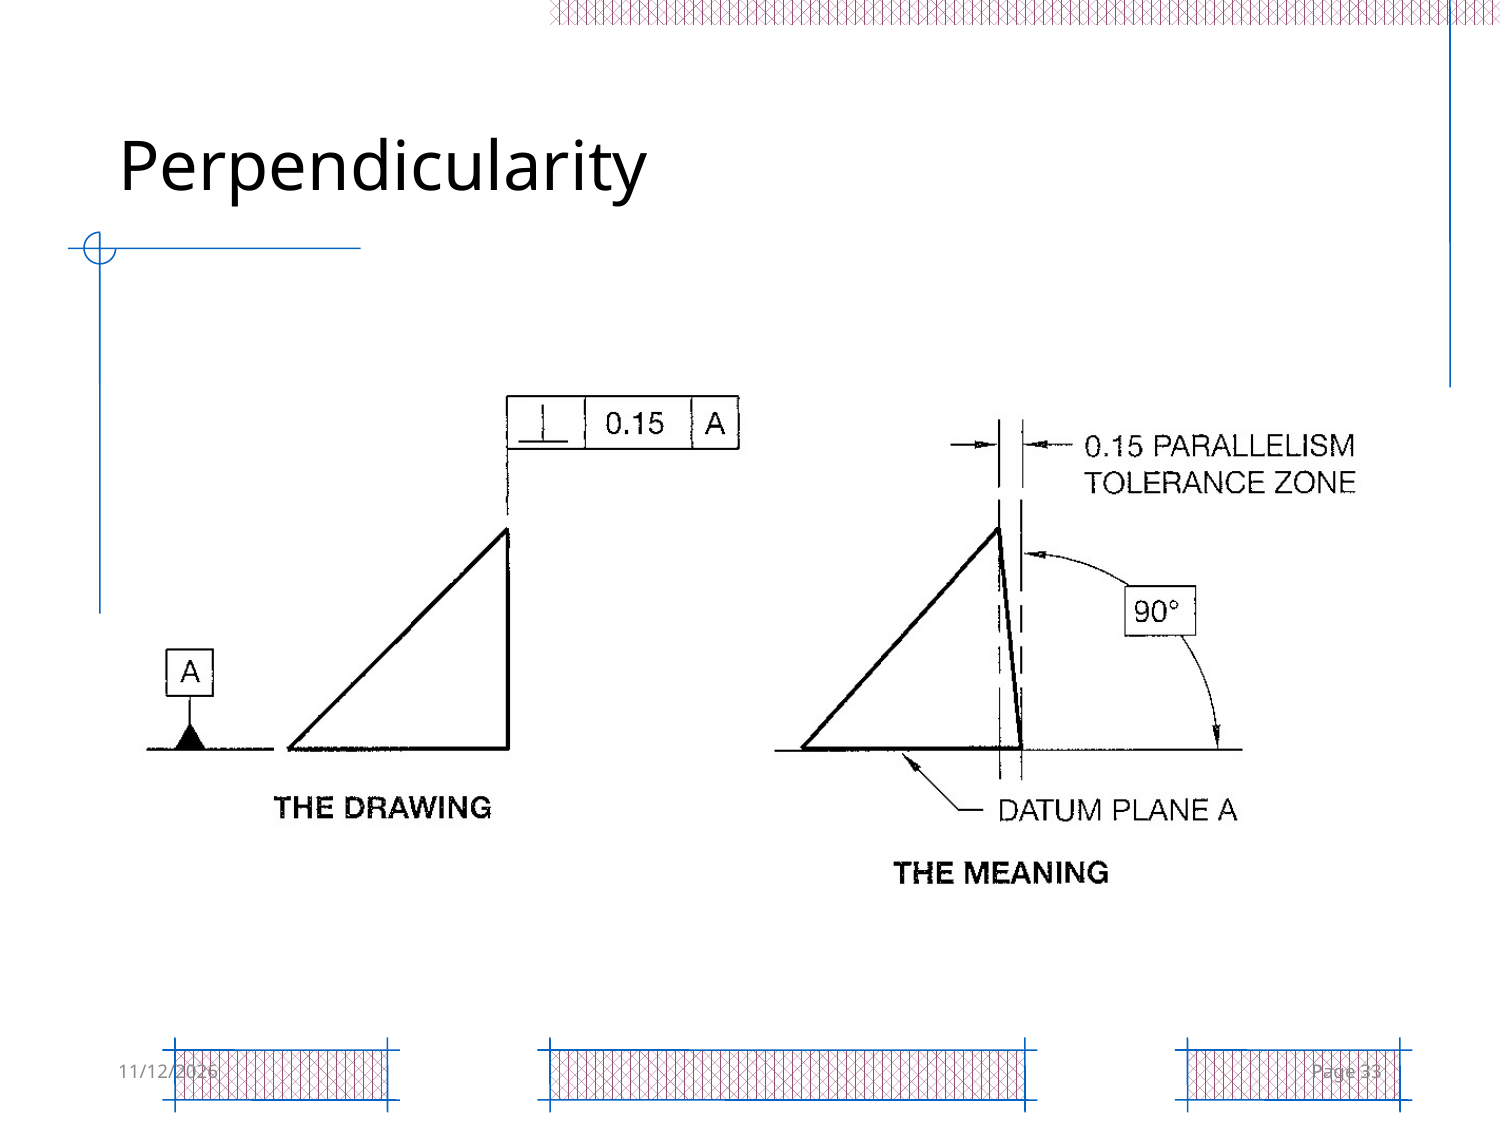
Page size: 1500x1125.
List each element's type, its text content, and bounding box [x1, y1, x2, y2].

slide_number Page 33 [1059, 1042, 1397, 1103]
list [118, 374, 1388, 907]
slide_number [103, 1042, 441, 1103]
title Perpendicularity [103, 59, 1397, 278]
